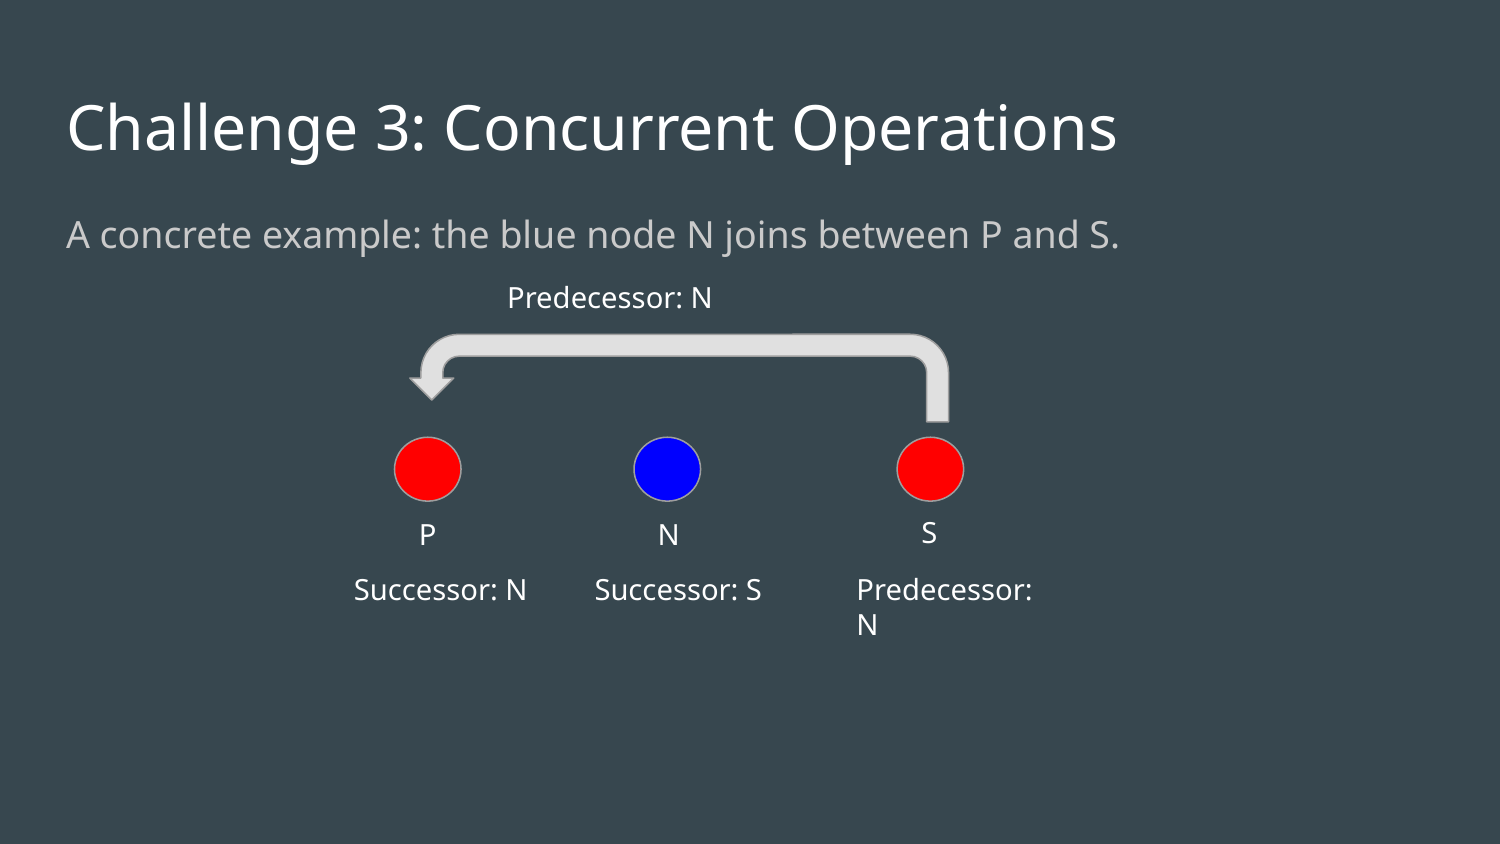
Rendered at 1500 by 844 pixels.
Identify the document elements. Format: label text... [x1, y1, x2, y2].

text_box S [906, 499, 994, 555]
text_box Predecessor: N [492, 263, 925, 319]
text_box Successor: N [338, 555, 550, 620]
text_box Successor: S [579, 555, 790, 620]
list A concrete example: the blue node N joins between P and S. [51, 189, 1449, 750]
text_box [897, 437, 964, 499]
text_box [394, 437, 462, 501]
text_box [409, 334, 949, 422]
text_box N [642, 501, 716, 579]
text_box [634, 437, 701, 501]
text_box P [403, 501, 477, 555]
text_box Predecessor: N [841, 555, 1052, 620]
title Challenge 3: Concurrent Operations [51, 72, 1449, 167]
